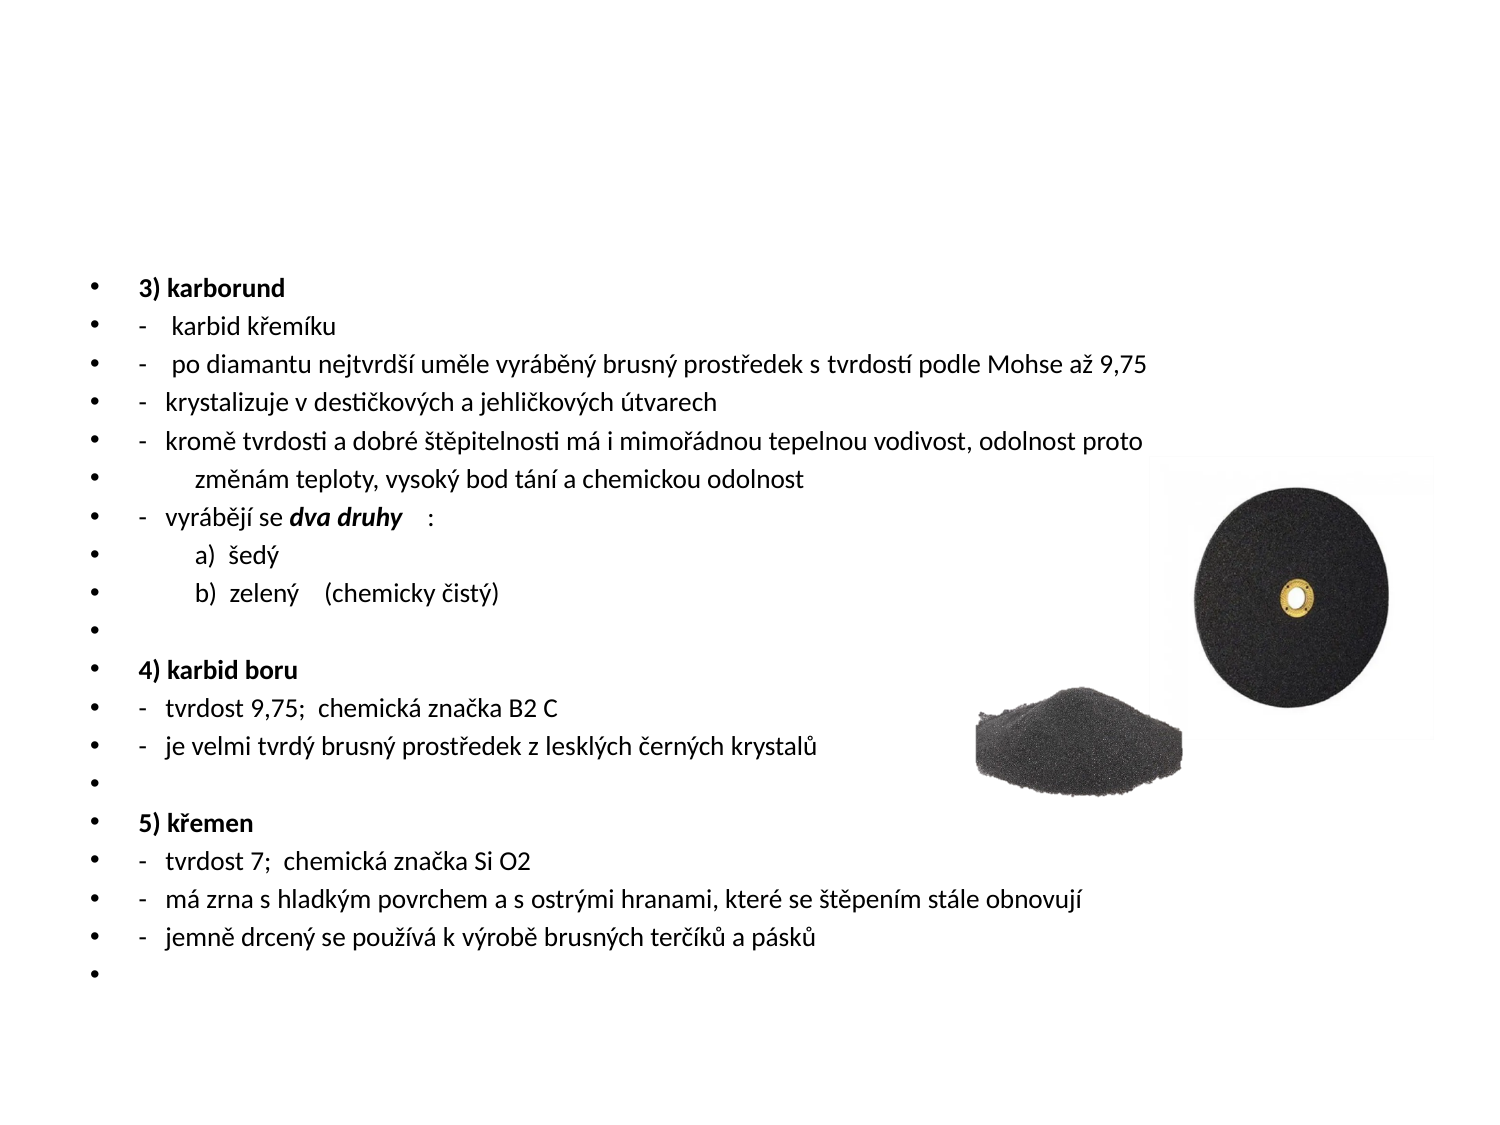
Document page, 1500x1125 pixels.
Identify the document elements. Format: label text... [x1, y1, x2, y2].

picture [950, 455, 1434, 837]
list 3) karborund - karbid křemíku - po diamantu nejtvrdší uměle vyráběný brusný prostředek s tvrdostí podle Mohse až 9,75 - krystalizuje v destičkových a jehličkových útvarech - kromě tvrdosti a dobré štěpitelnosti má i mimořádnou tepelnou vodivost, odolnost proto změnám teploty, vysoký bod tání a chemickou odolnost - vyrábějí se dva druhy : a) šedý b) zelený (chemicky čistý) 4) karbid boru - tvrdost 9,75; chemická značka B2 C - je velmi tvrdý brusný prostředek z lesklých černých krystalů 5) křemen - tvrdost 7; chemická značka Si O2 - má zrna s hladkým povrchem a s ostrými hranami, které se štěpením stále obnovují - jemně drcený se používá k výrobě brusných terčíků a pásků [75, 262, 1425, 1005]
